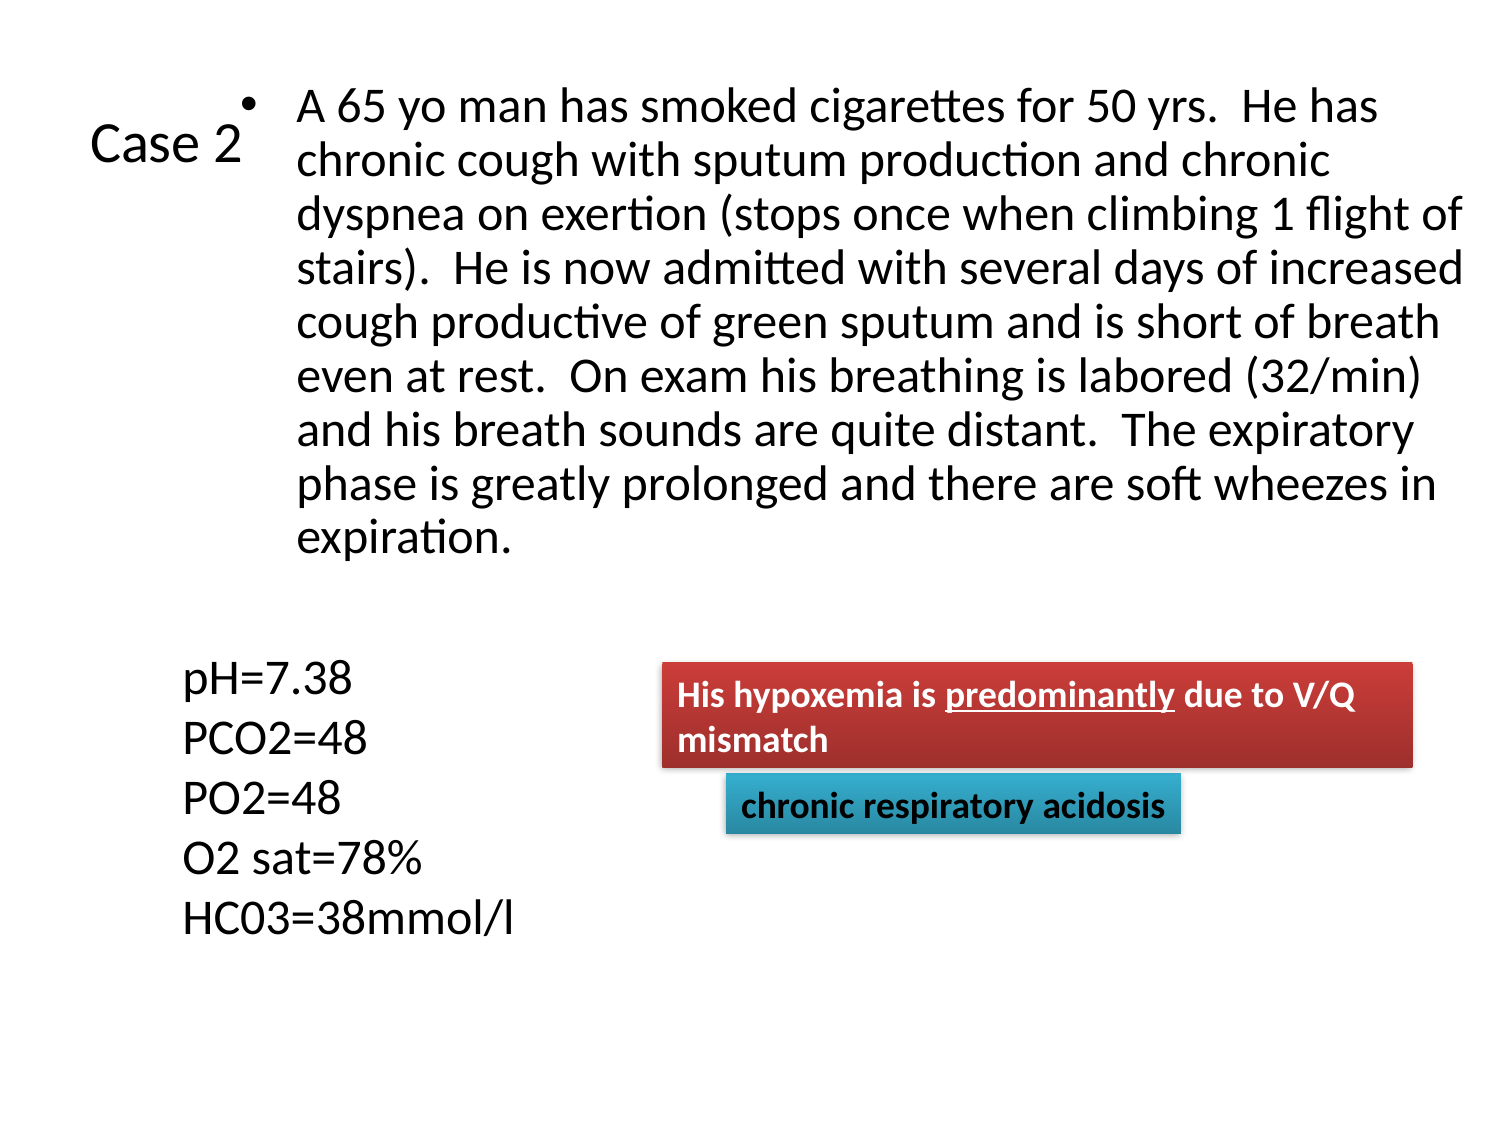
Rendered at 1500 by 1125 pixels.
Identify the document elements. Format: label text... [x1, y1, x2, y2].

text_box pH=7.38 PCO2=48 PO2=48 O2 sat=78% HC03=38mmol/l [92, 637, 843, 953]
text_box His hypoxemia is predominantly due to V/Q mismatch [662, 662, 1413, 768]
title Case 2 [75, 45, 325, 233]
text_box chronic respiratory acidosis [843, 775, 1181, 834]
list A 65 yo man has smoked cigarettes for 50 yrs. He has chronic cough with sputum production and chronic dyspnea on exertion (stops once when climbing 1 flight of stairs). He is now admitted with several days of increased cough productive of green sputum and is short of breath even at rest. On exam his breathing is labored (32/min) and his breath sounds are quite distant. The expiratory phase is greatly prolonged and there are soft wheezes in expiration. [225, 71, 1500, 627]
